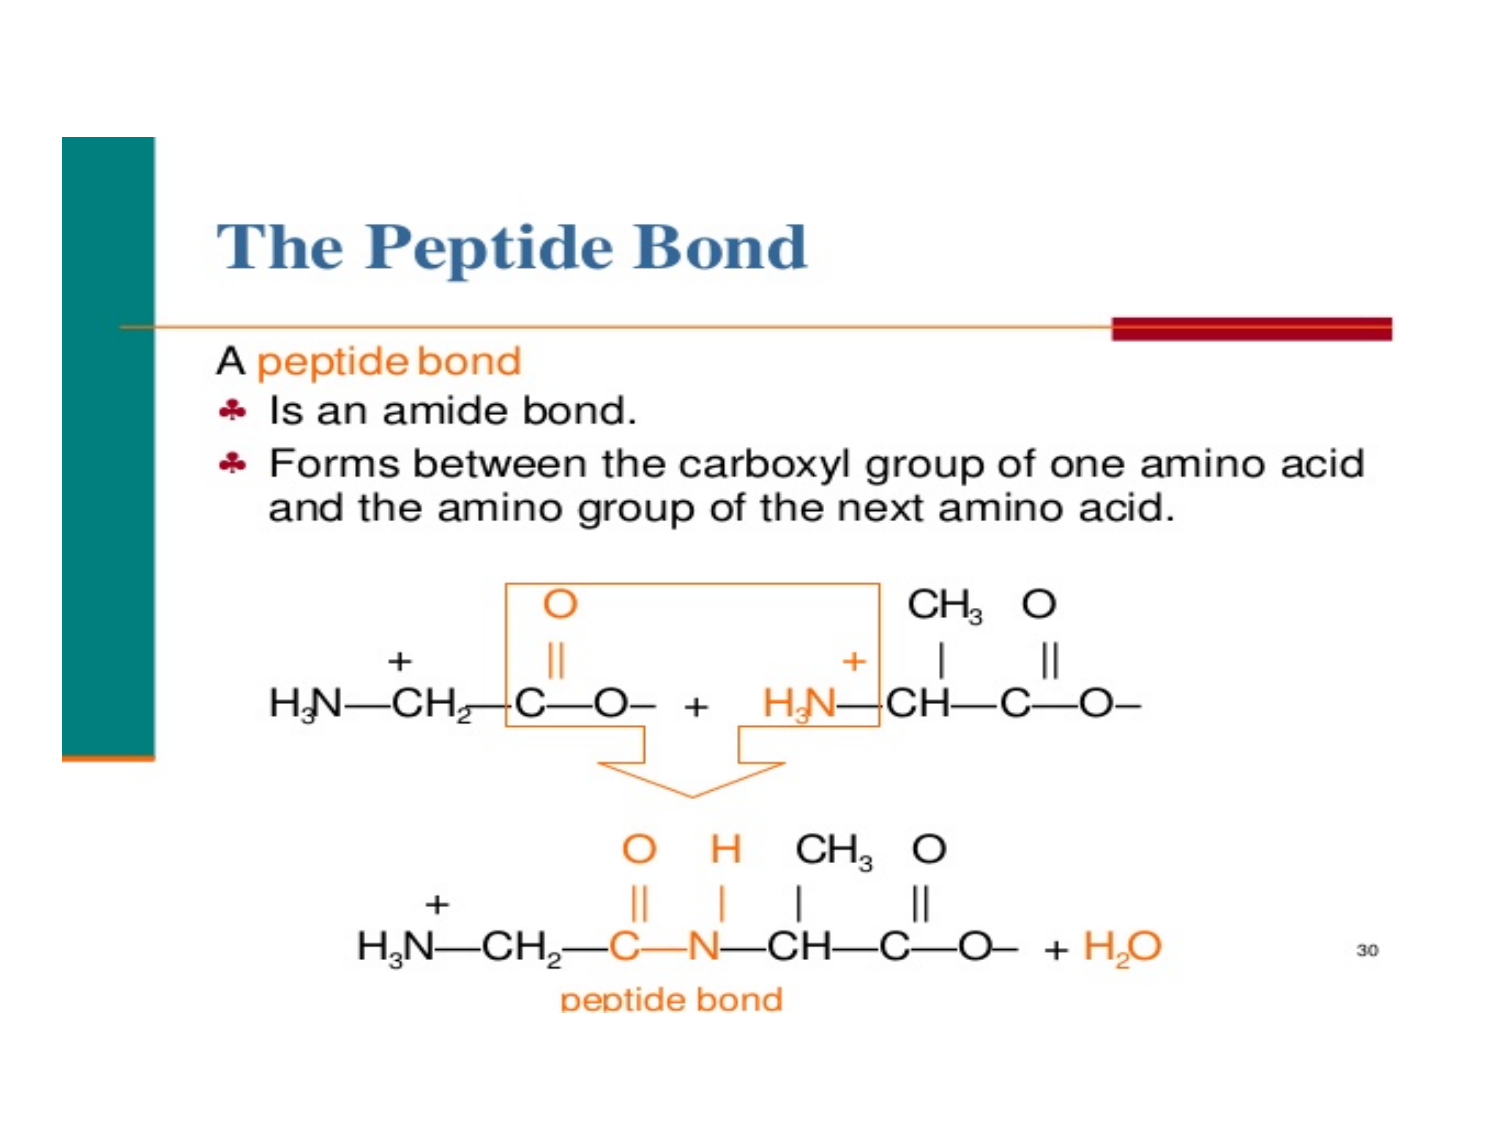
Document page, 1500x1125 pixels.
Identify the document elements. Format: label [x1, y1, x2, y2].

picture [62, 137, 1463, 1013]
